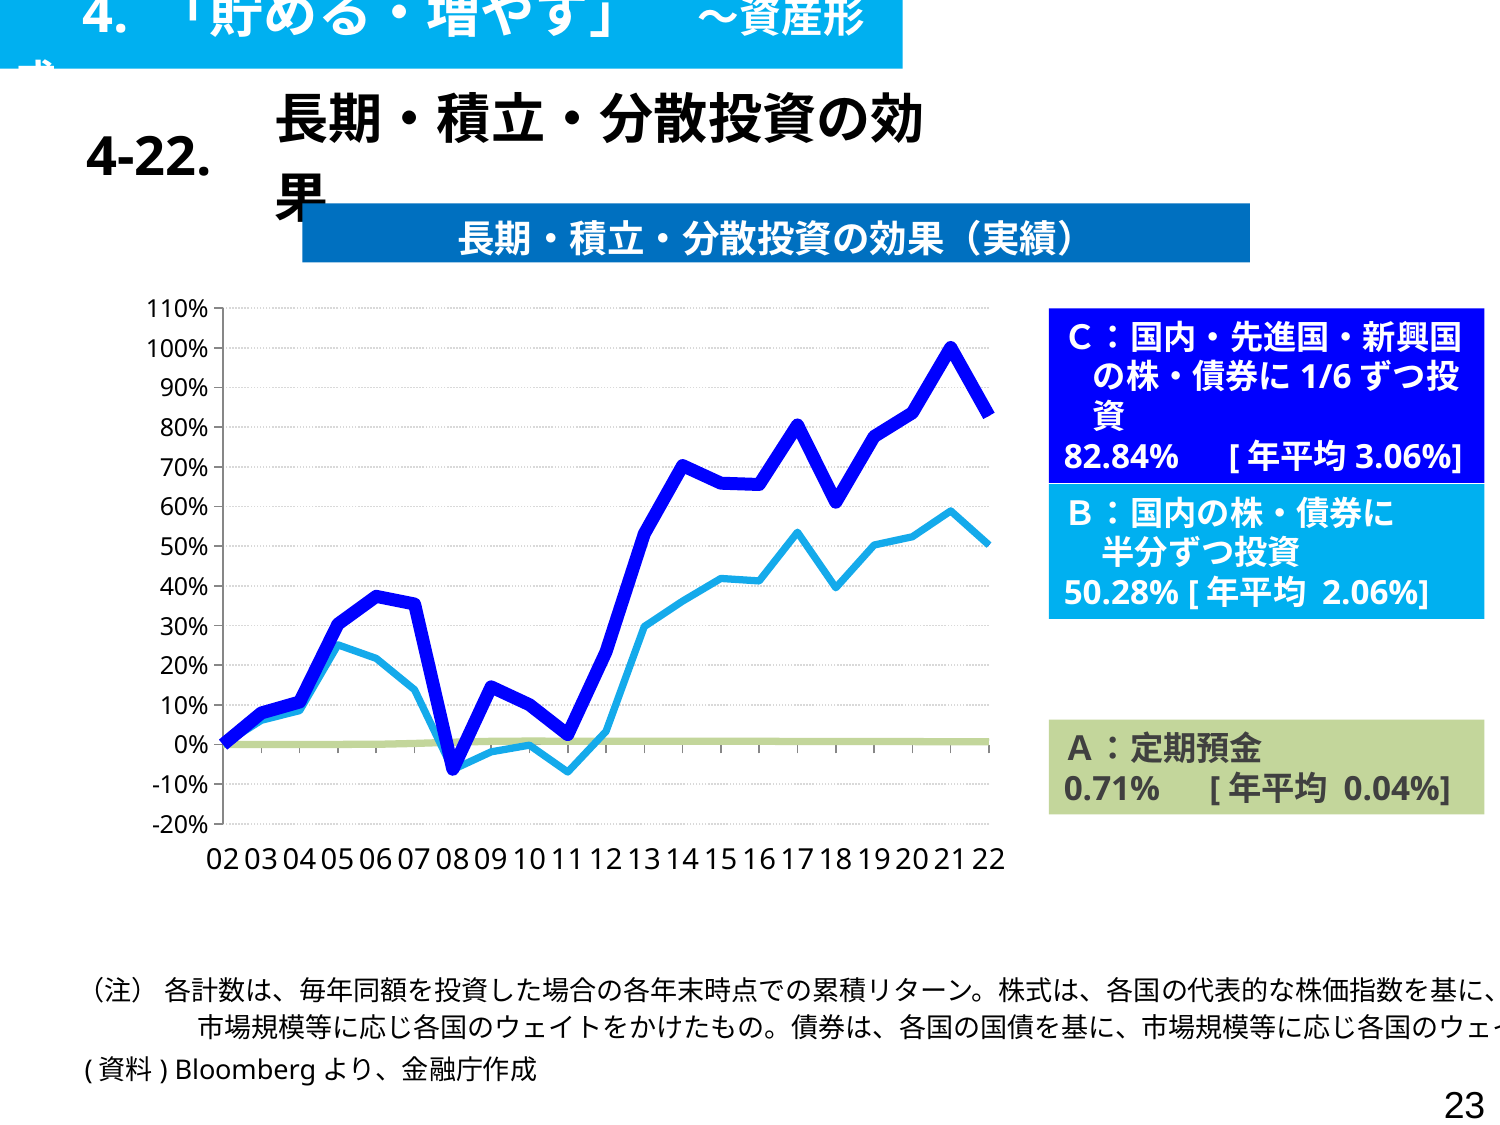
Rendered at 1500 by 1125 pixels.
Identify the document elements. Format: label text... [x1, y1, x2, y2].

text_box Ｂ：国内の株・債券に 半分ずつ投資 50.28% [年平均 2.06%] [1121, 484, 1485, 619]
text_box （注） 各計数は、毎年同額を投資した場合の各年末時点での累積リターン。株式は、各国の代表的な株価指数を基に、 市場規模等に応じ各国のウェイトをかけたもの。債券は、各国の国債を基に、市場規模等に応じ各国のウェイトをかけたもの。 (資料) Bloombergより、金融庁作成 [62, 952, 1442, 1093]
text_box Ｃ：国内・先進国・新興国の株・債券に1/6ずつ投資 82.84% [年平均3.06%] [1121, 308, 1485, 483]
text_box 4. 「貯める・増やす」 ～資産形成 [0, 0, 905, 71]
text_box 22 [1149, 1065, 1500, 1125]
chart [127, 290, 1117, 921]
table_header 4-22. [52, 71, 247, 240]
table_header 長期・積立・分散投資の効果 [247, 68, 950, 240]
text_box 長期・積立・分散投資の効果（実績） [300, 201, 1252, 265]
text_box Ａ：定期預金 0.71% [年平均 0.04%] [1121, 719, 1485, 815]
